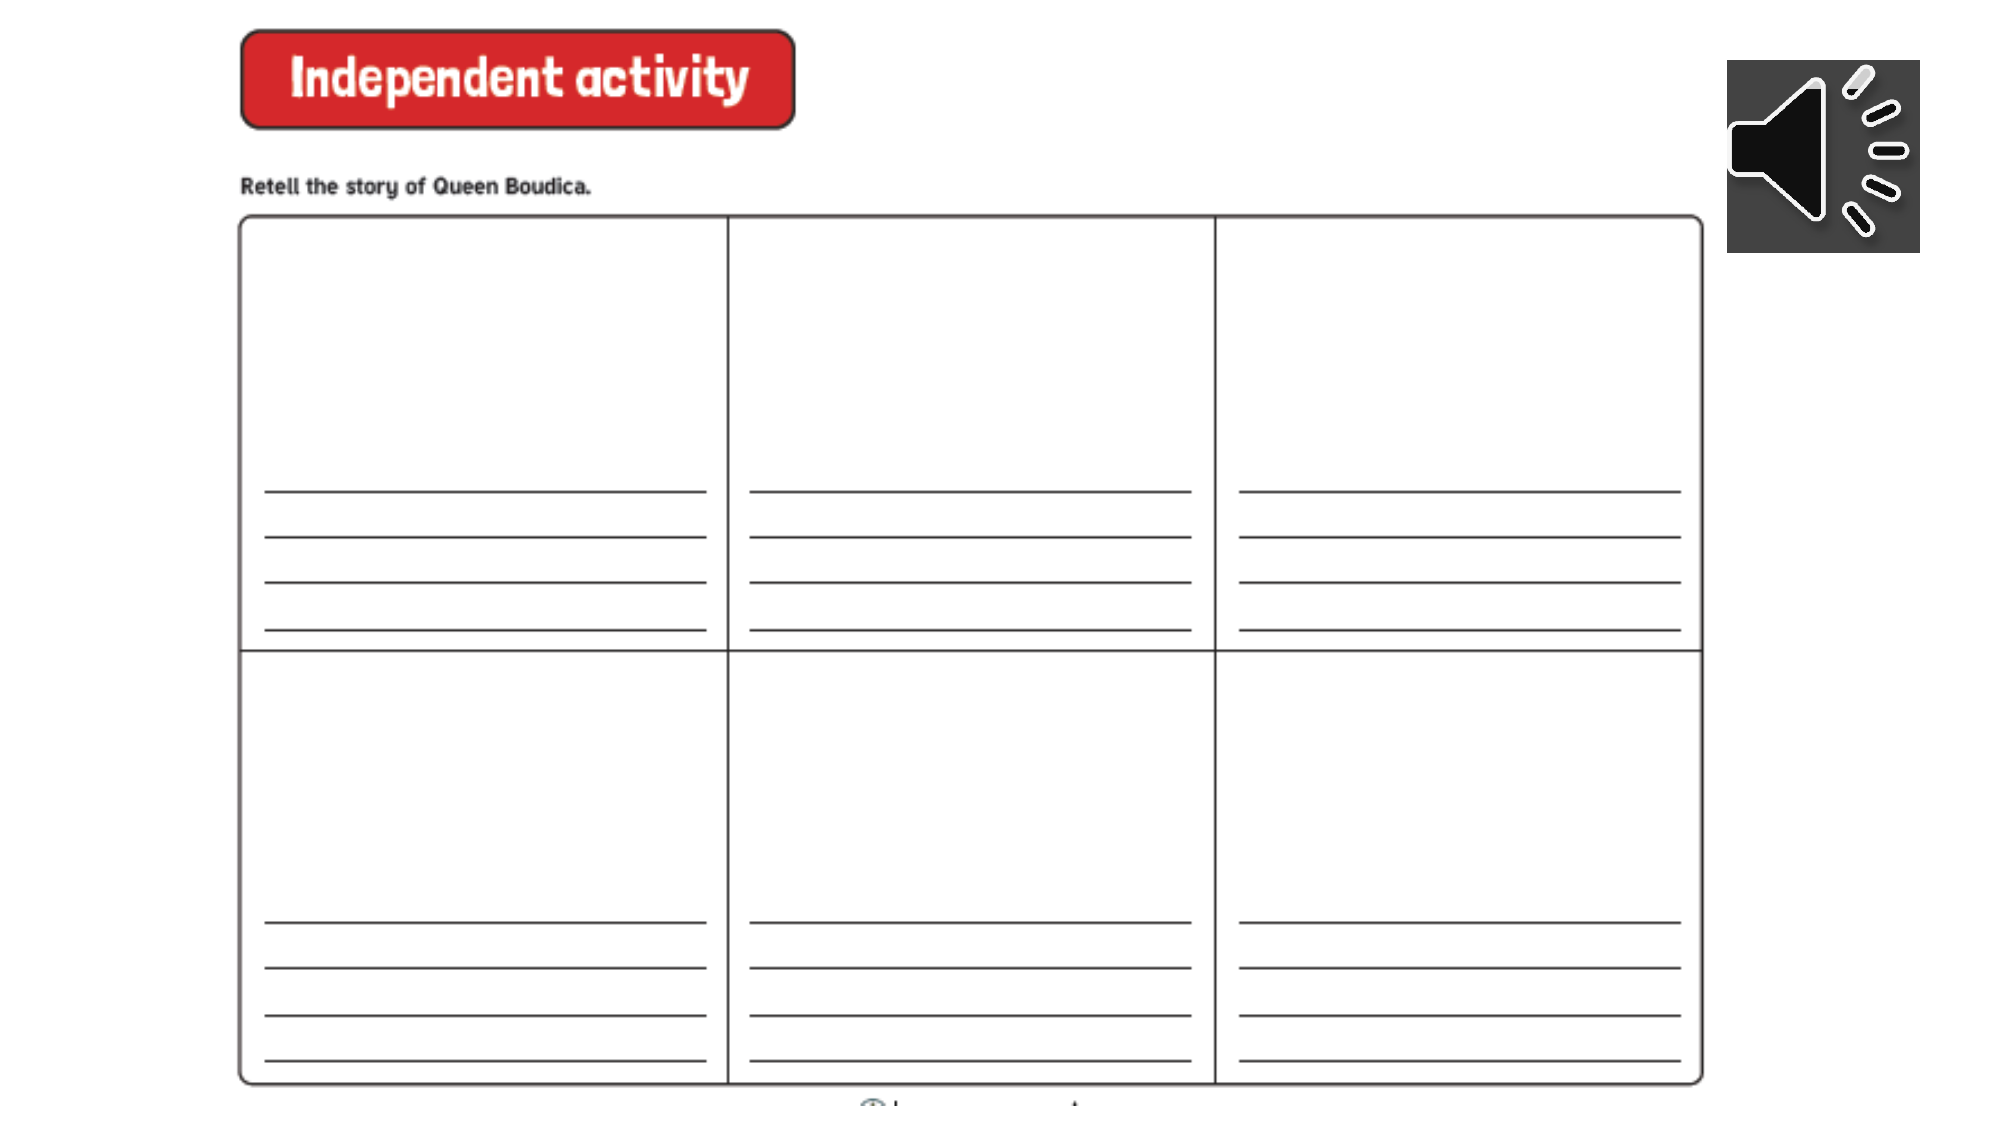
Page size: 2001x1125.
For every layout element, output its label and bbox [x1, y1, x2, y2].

picture [213, 16, 823, 147]
picture [229, 58, 1921, 1106]
